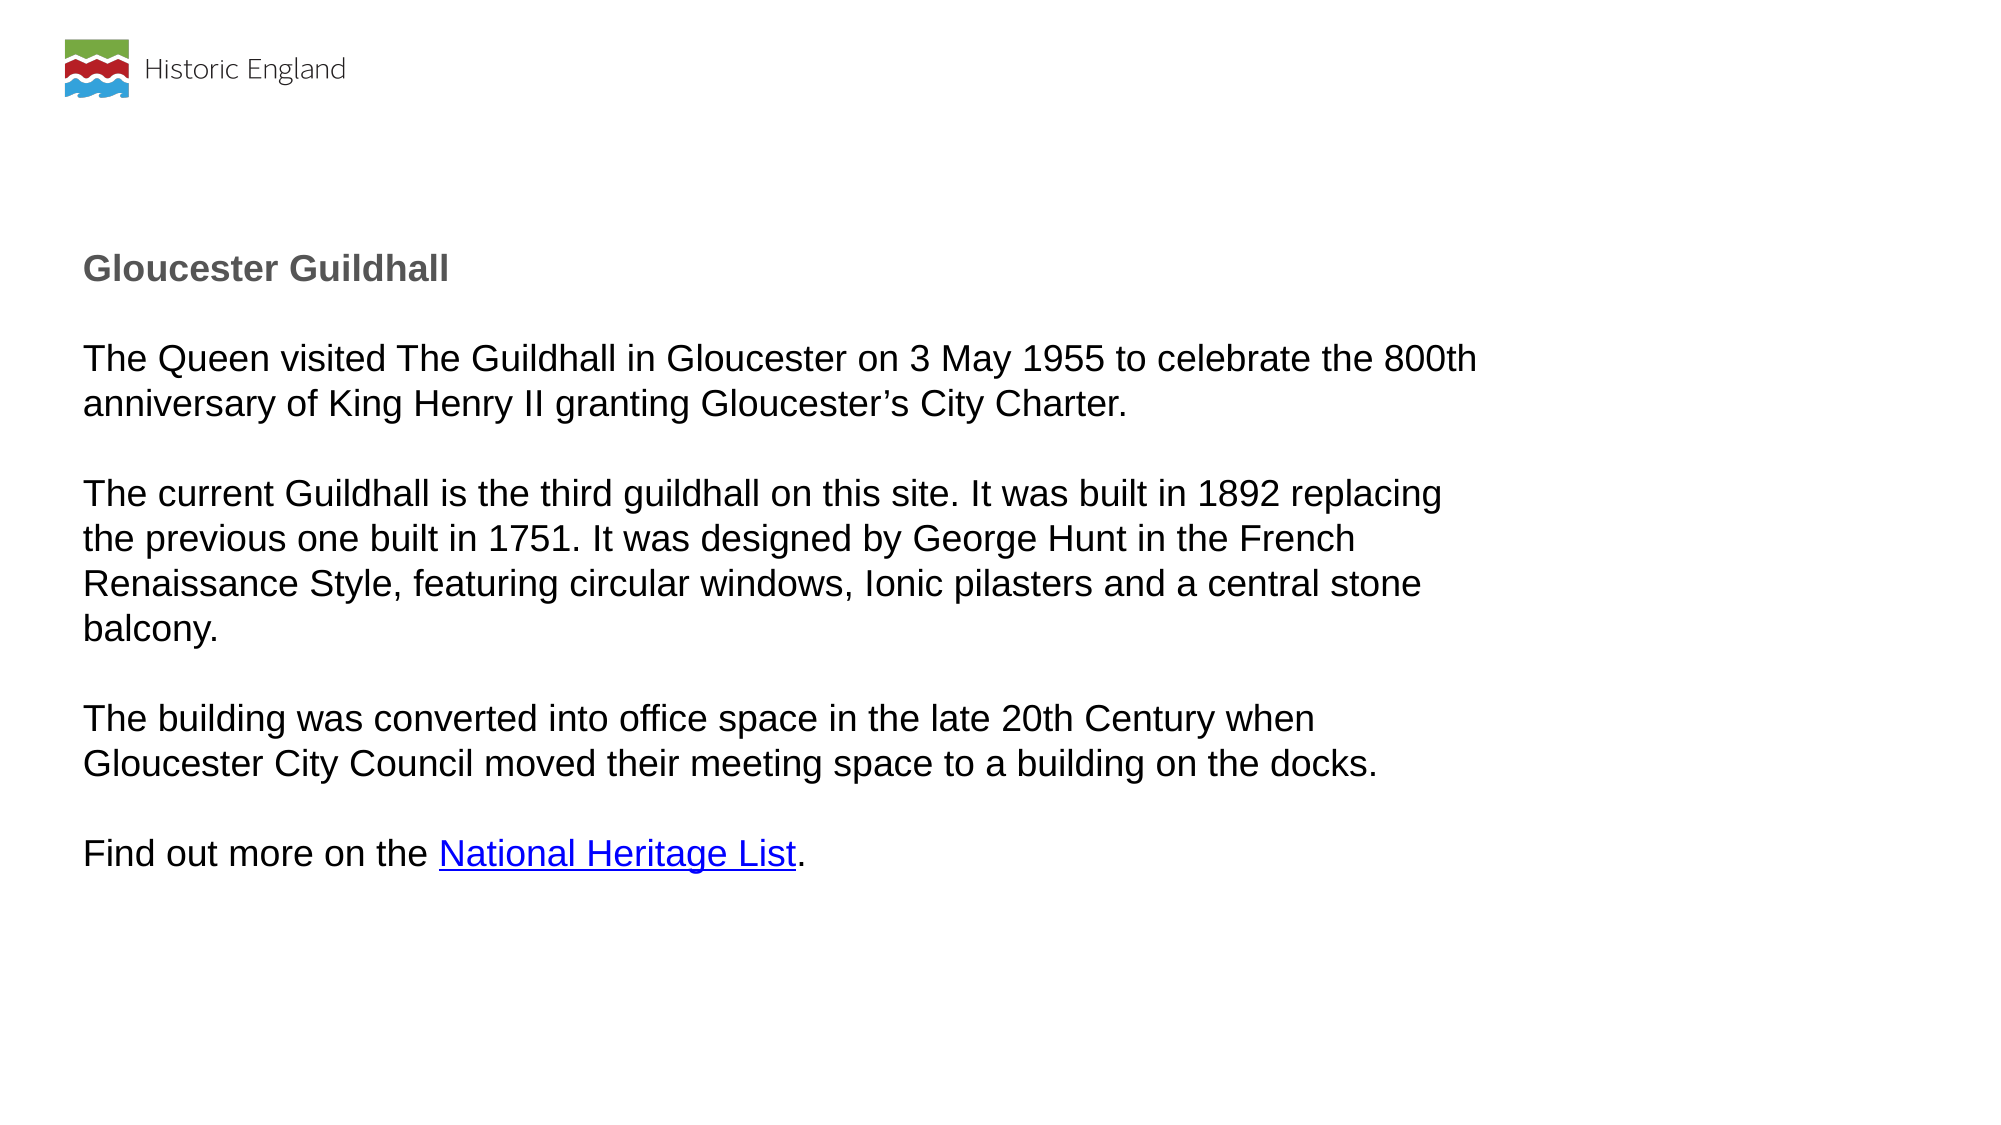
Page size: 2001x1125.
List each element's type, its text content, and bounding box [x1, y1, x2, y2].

text_box Gloucester Guildhall The Queen visited The Guildhall in Gloucester on 3 May 1955 to celebrate the 800th anniversary of King Henry II granting Gloucester’s City Charter. The current Guildhall is the third guildhall on this site. It was built in 1892 replacing the previous one built in 1751. It was designed by George Hunt in the French Renaissance Style, featuring circular windows, Ionic pilasters and a central stone balcony. The building was converted into office space in the late 20th Century when Gloucester City Council moved their meeting space to a building on the docks. Find out more on the National Heritage List. [67, 236, 1500, 882]
